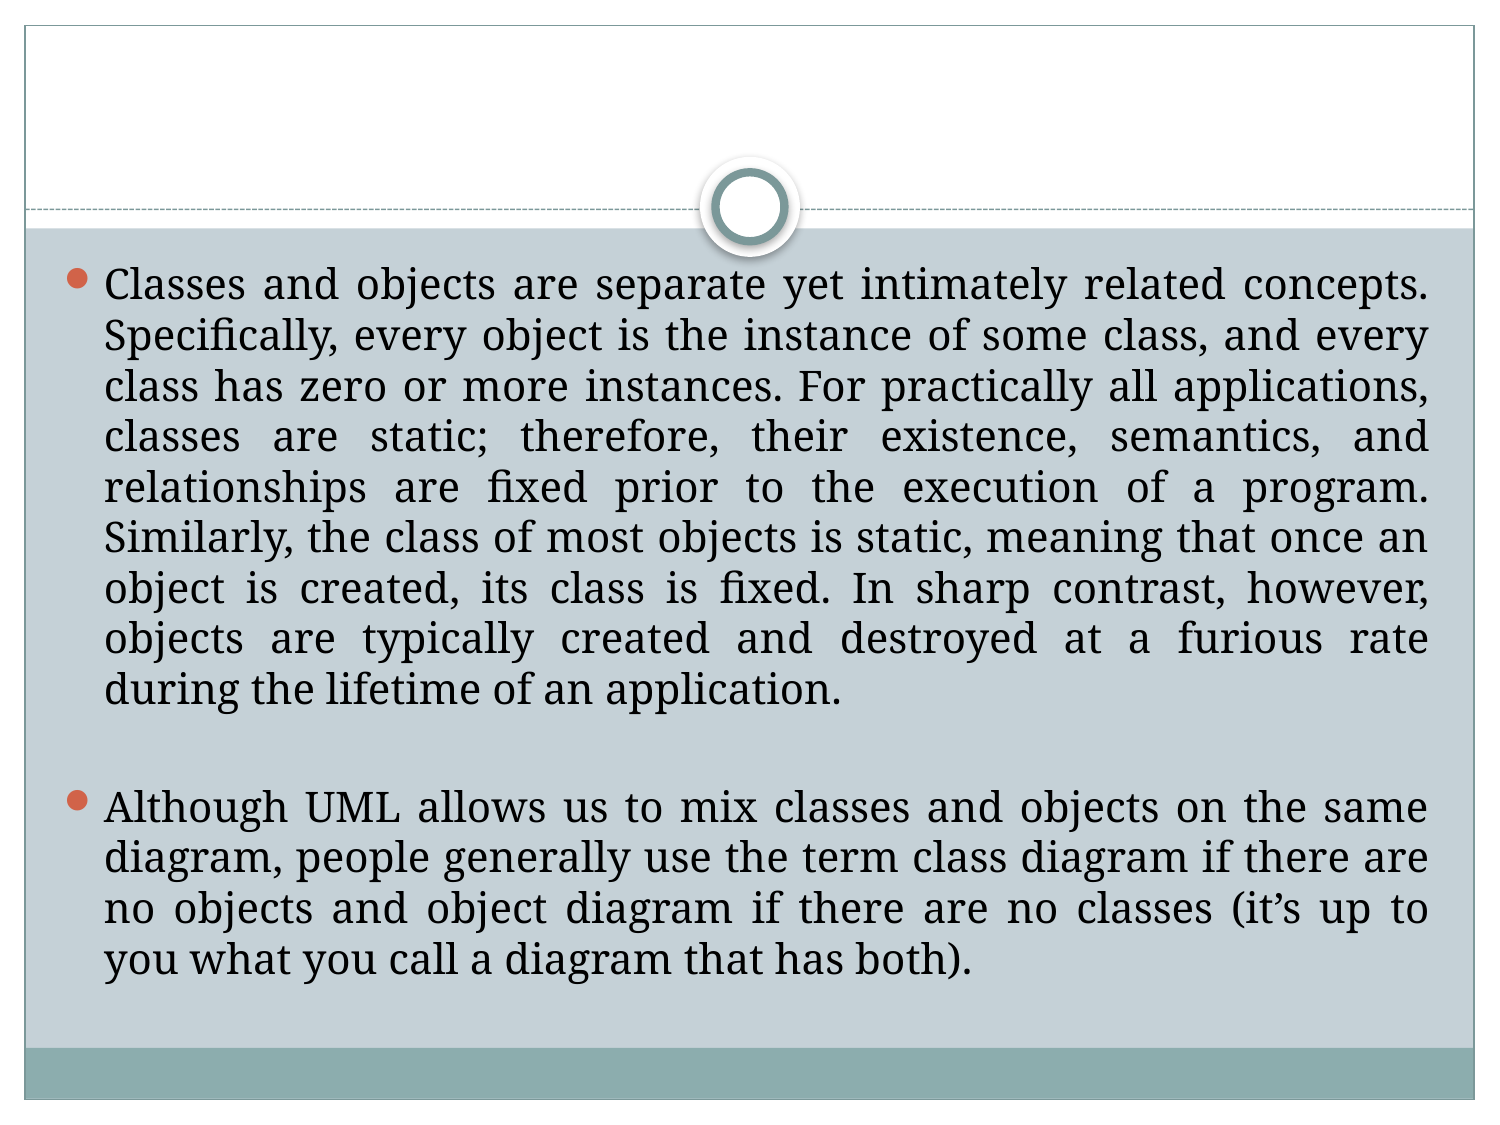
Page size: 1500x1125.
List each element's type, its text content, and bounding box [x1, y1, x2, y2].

list Classes and objects are separate yet intimately related concepts. Specifically, every object is the instance of some class, and every class has zero or more instances. For practically all applications, classes are static; therefore, their existence, semantics, and relationships are fixed prior to the execution of a program. Similarly, the class of most objects is static, meaning that once an object is created, its class is fixed. In sharp contrast, however, objects are typically created and destroyed at a furious rate during the lifetime of an application. Although UML allows us to mix classes and objects on the same diagram, people generally use the term class diagram if there are no objects and object diagram if there are no classes (it’s up to you what you call a diagram that has both). [49, 250, 1445, 1001]
